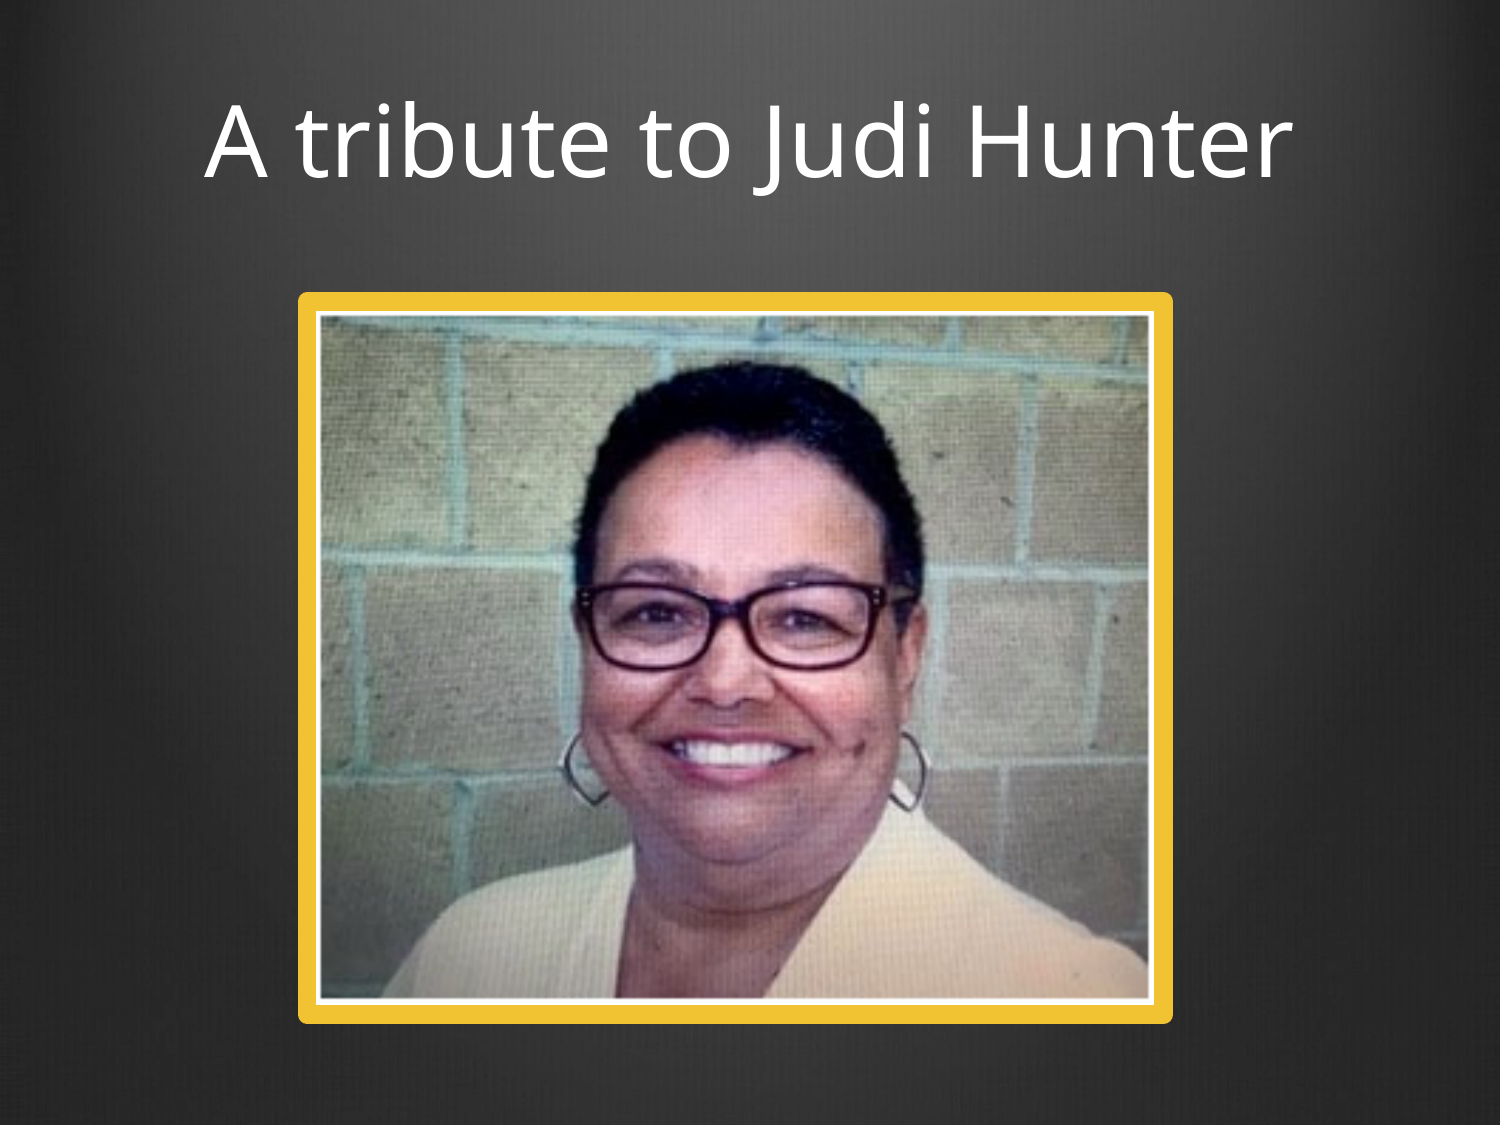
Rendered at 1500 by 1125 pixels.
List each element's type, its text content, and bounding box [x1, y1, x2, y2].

picture [0, 0, 1500, 1125]
title A tribute to Judi Hunter [112, 19, 1388, 255]
